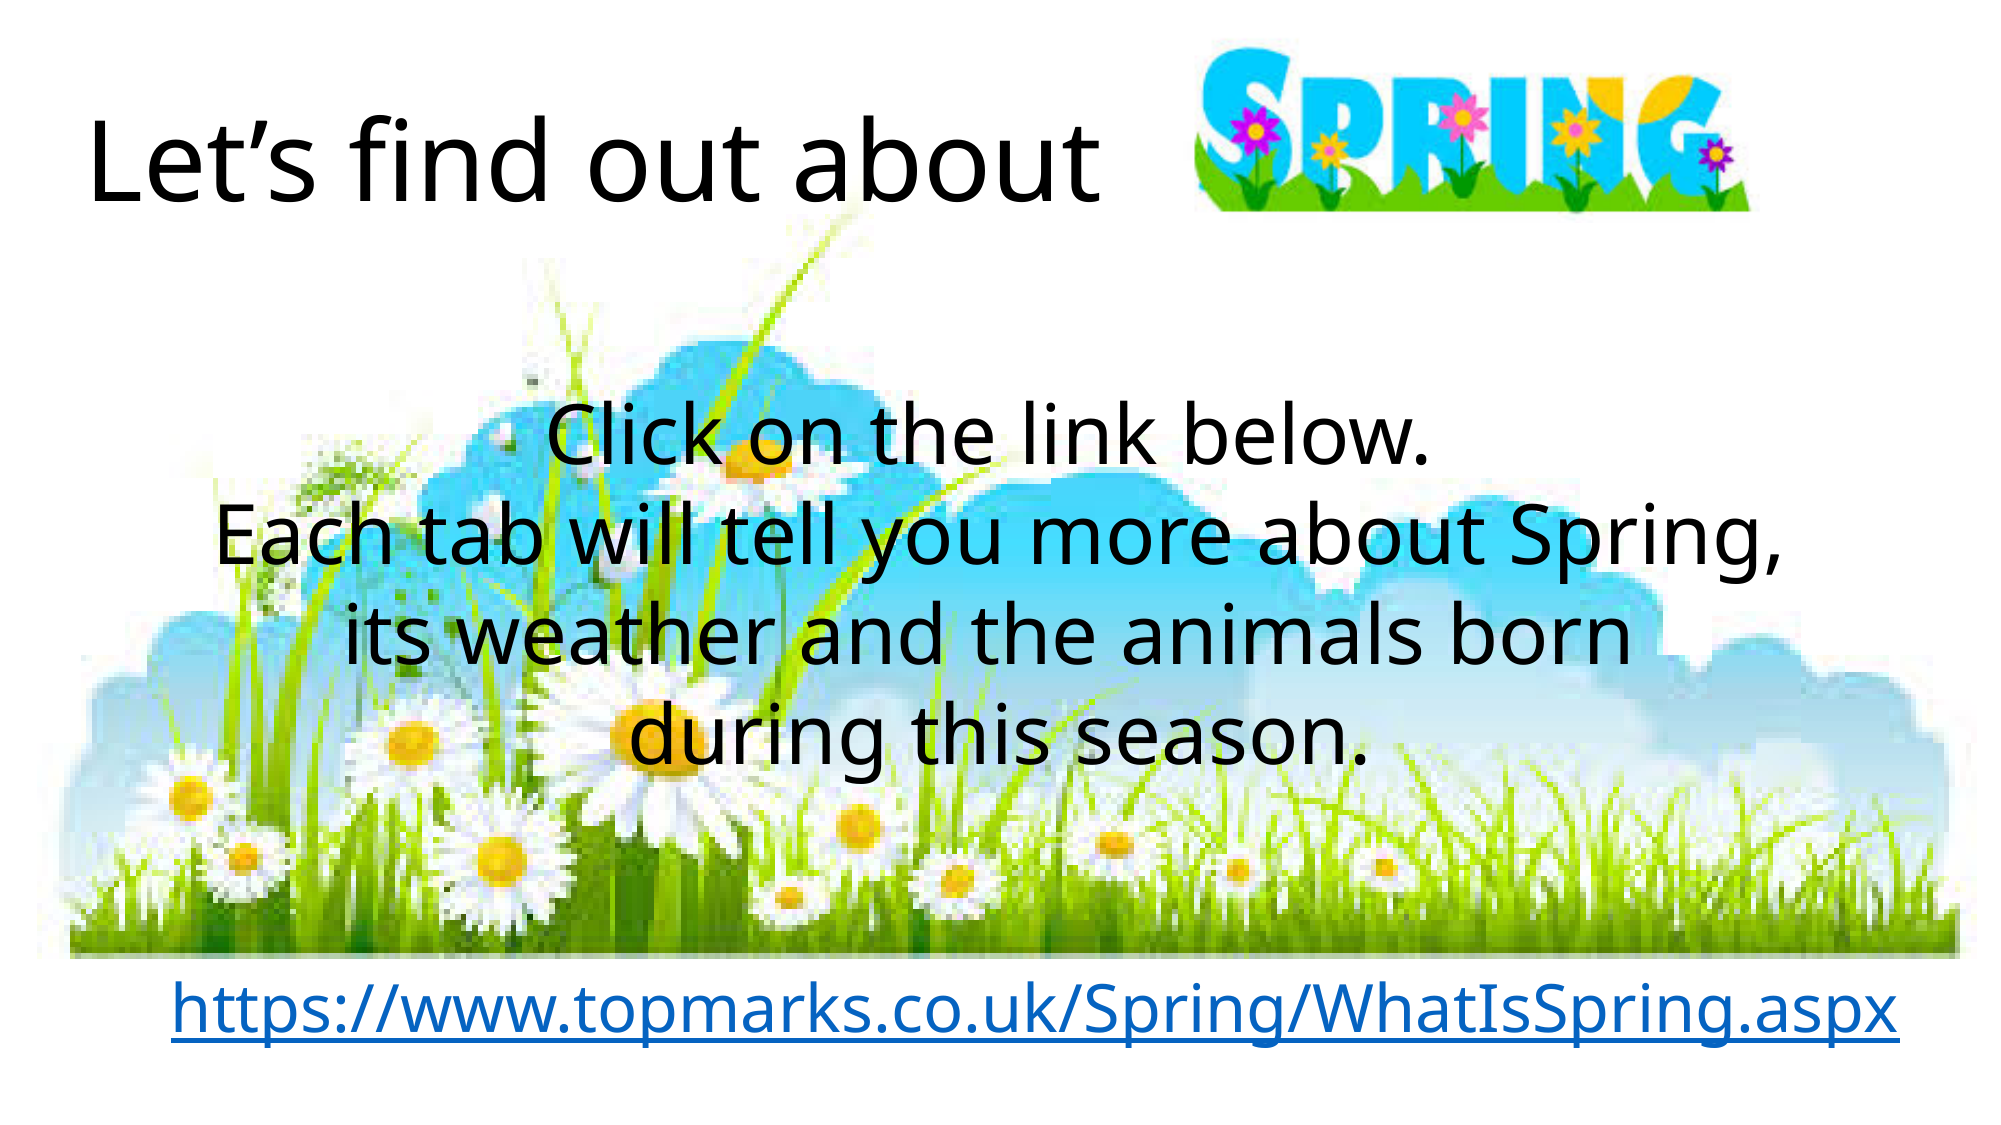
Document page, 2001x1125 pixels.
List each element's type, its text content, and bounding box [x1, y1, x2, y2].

picture [37, 35, 1983, 959]
text_box https://www.topmarks.co.uk/Spring/WhatIsSpring.aspx [156, 959, 1916, 1065]
text_box Let’s find out about [69, 81, 1147, 170]
